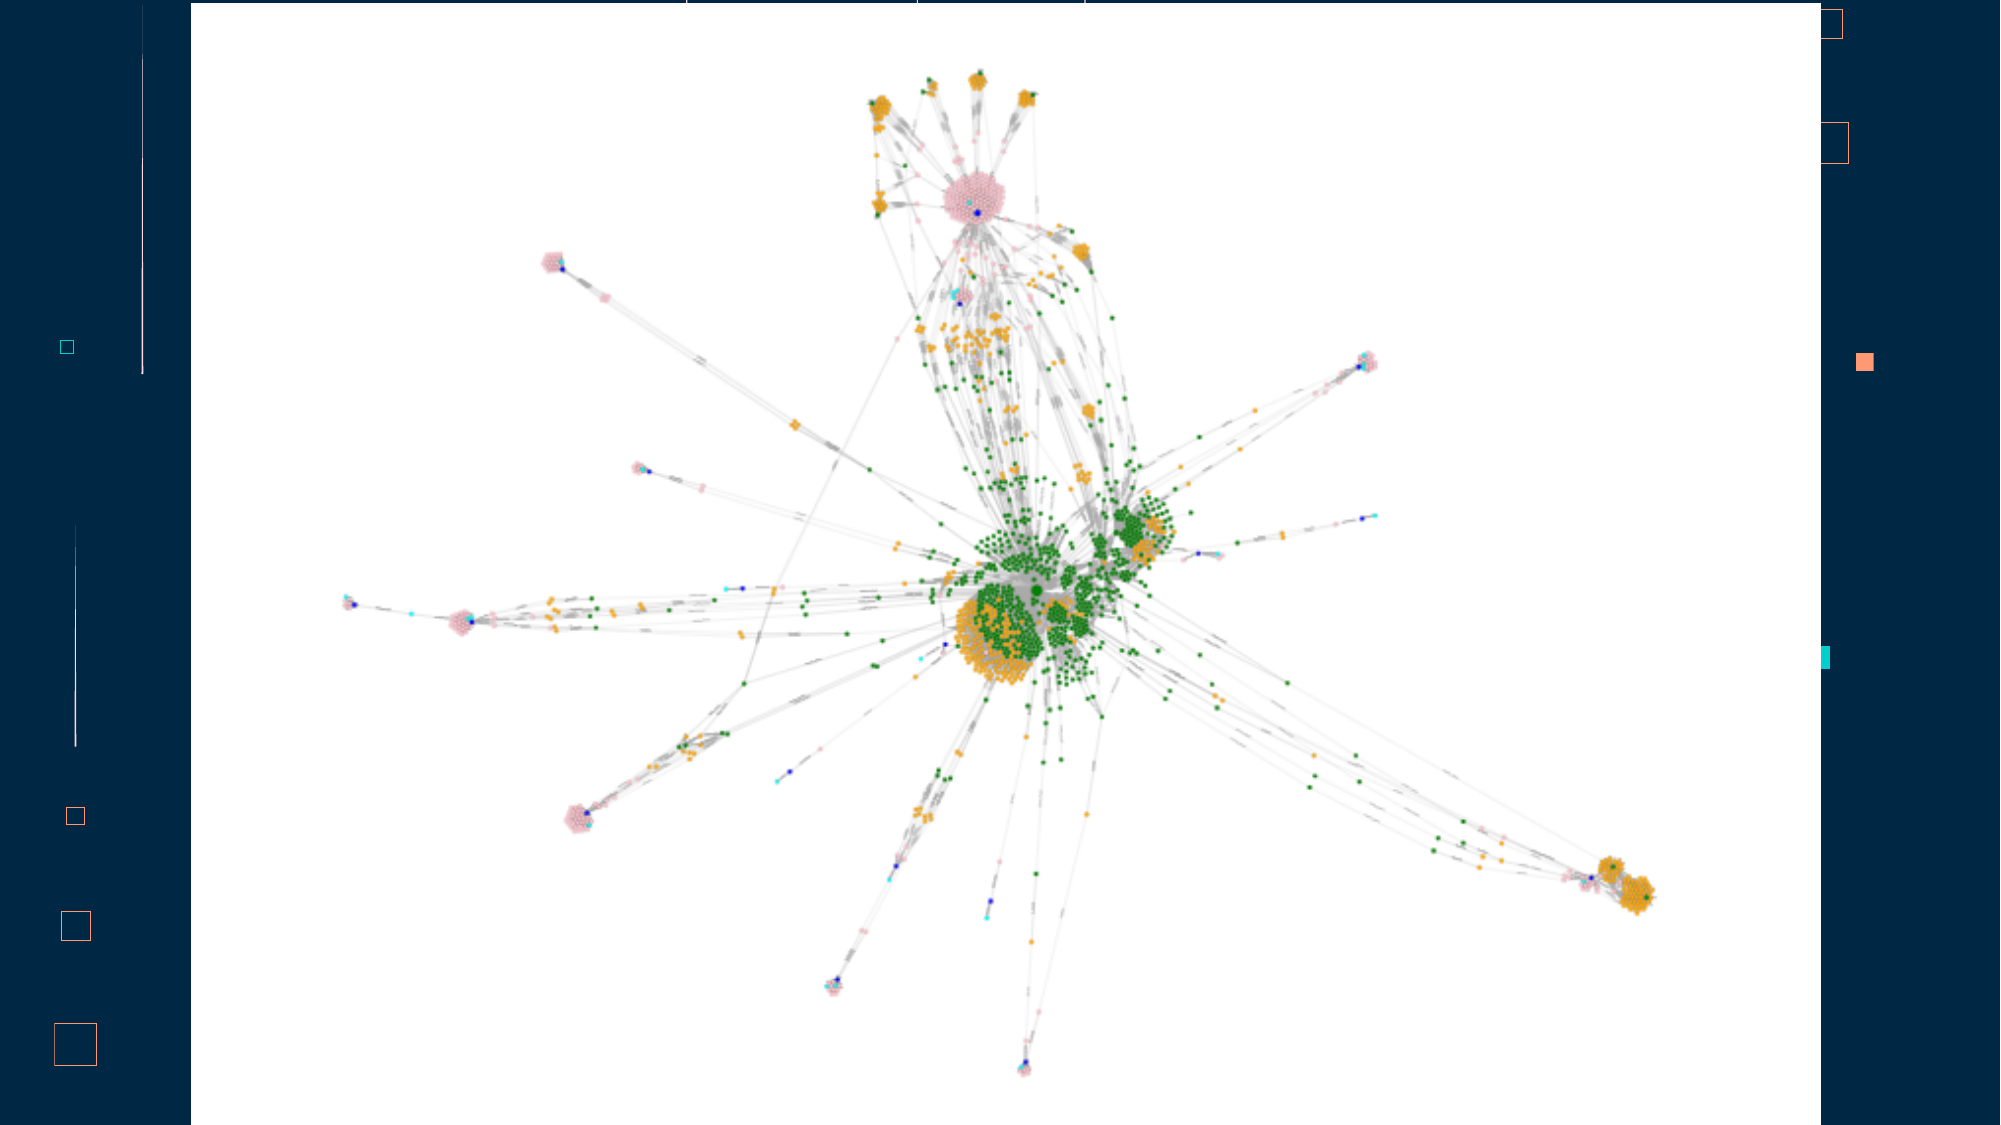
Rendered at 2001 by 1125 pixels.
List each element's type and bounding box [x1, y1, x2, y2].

picture [190, 3, 1821, 1125]
